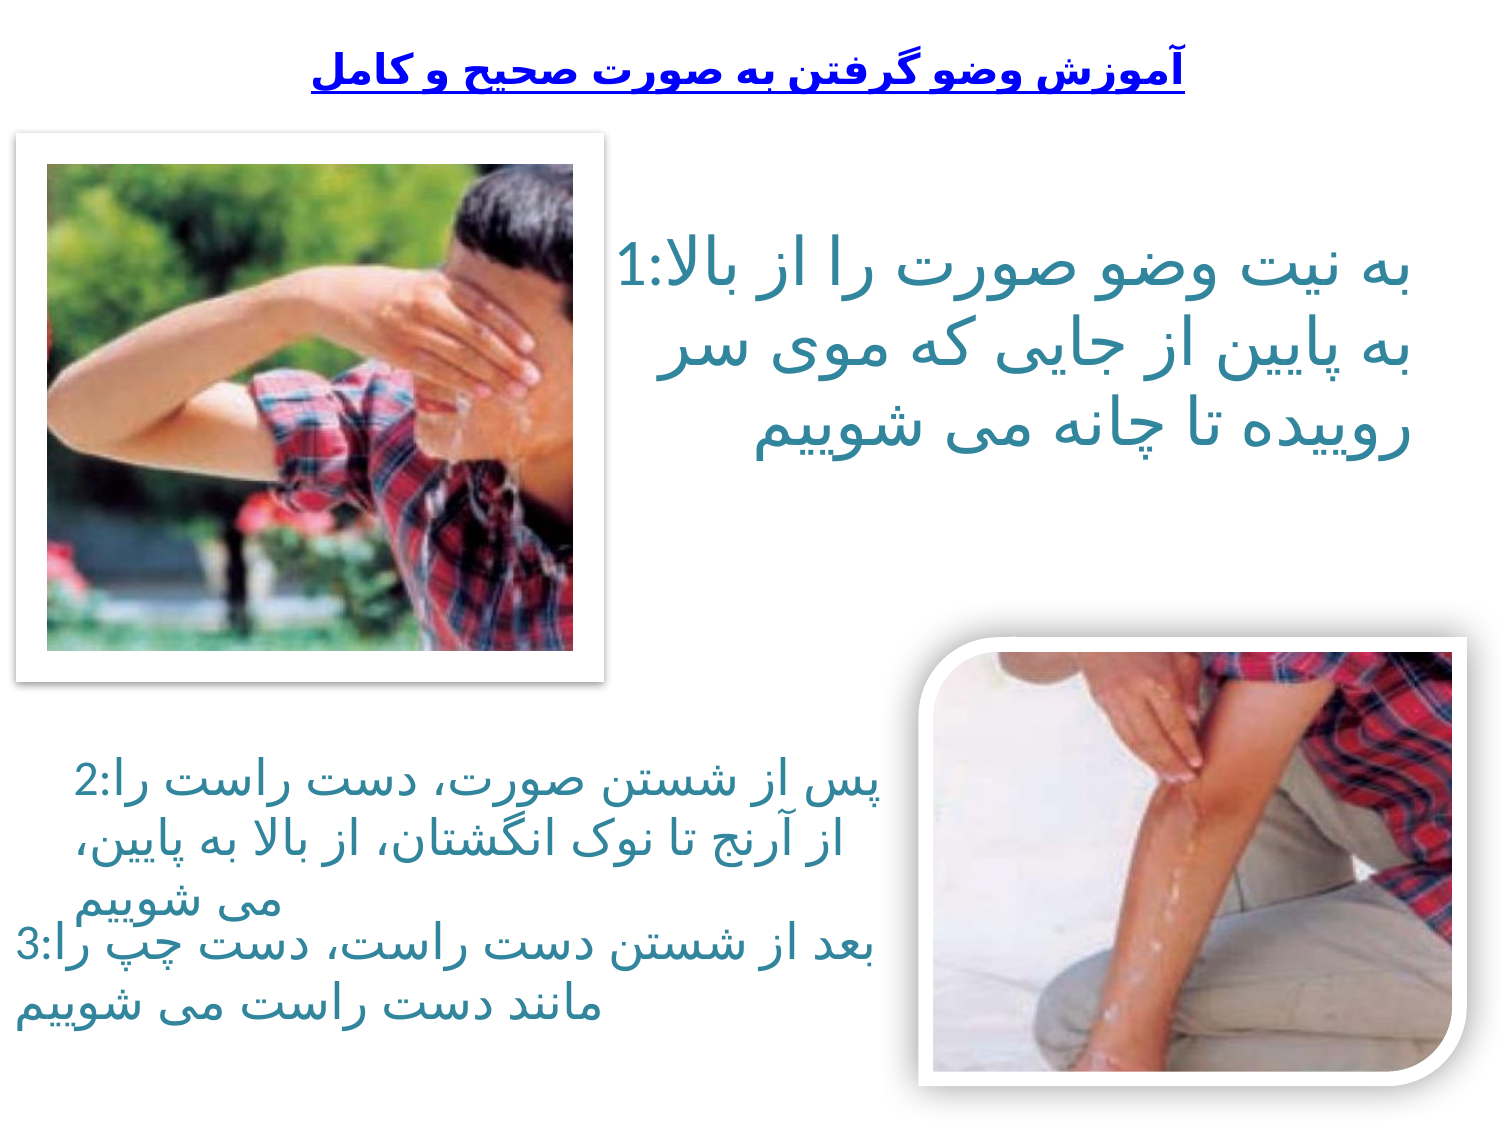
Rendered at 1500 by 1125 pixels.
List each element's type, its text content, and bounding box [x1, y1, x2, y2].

text_box 2:پس از شستن صورت، دست راست را از آرنج تا نوک انگشتان، از بالا به پایین، می شوییم [58, 738, 903, 902]
title آموزش وضو گرفتن به صورت صحیح و کامل [112, 35, 1388, 106]
text_box 3:بعد از شستن دست راست، دست چپ را مانند دست راست می شوییم [0, 902, 903, 1038]
subtitle 1:به نیت وضو صورت را از بالا به پایین از جایی که موی سر روییده تا چانه می شوییم [610, 210, 1430, 493]
picture [46, 163, 573, 652]
picture [925, 644, 1460, 1080]
